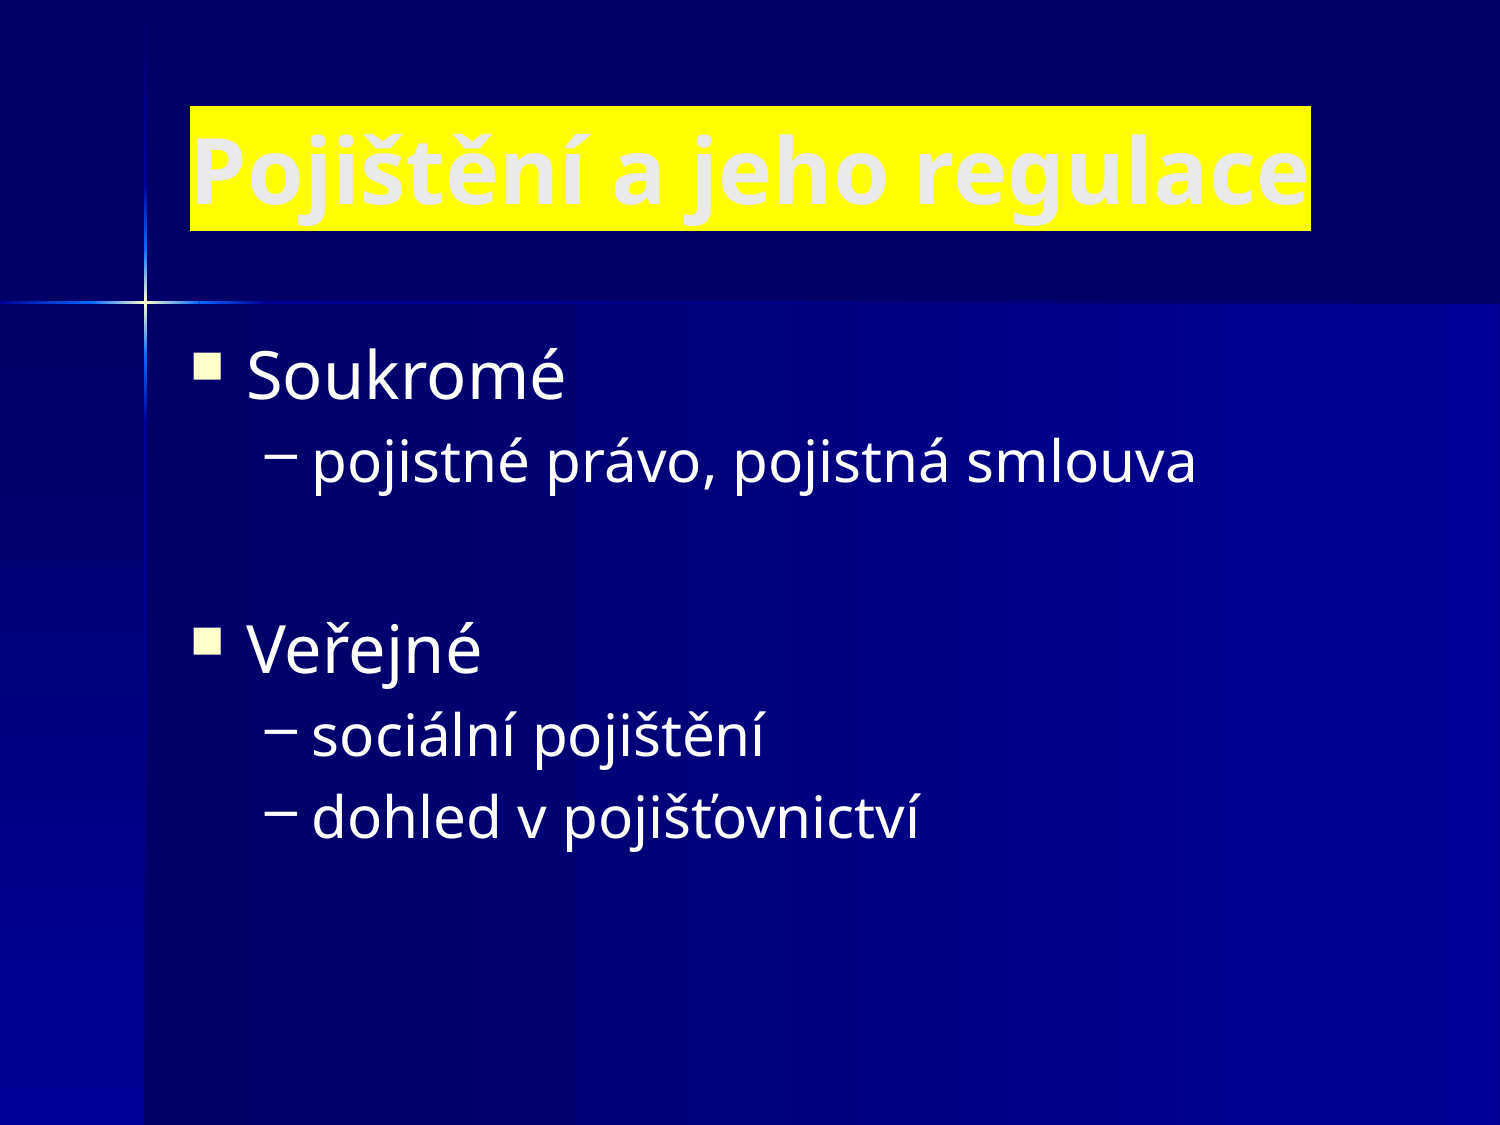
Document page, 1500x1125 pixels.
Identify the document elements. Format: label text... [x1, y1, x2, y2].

list Soukromé pojistné právo, pojistná smlouva Veřejné sociální pojištění dohled v pojišťovnictví [174, 324, 1413, 1000]
title Pojištění a jeho regulace [174, 50, 1413, 285]
